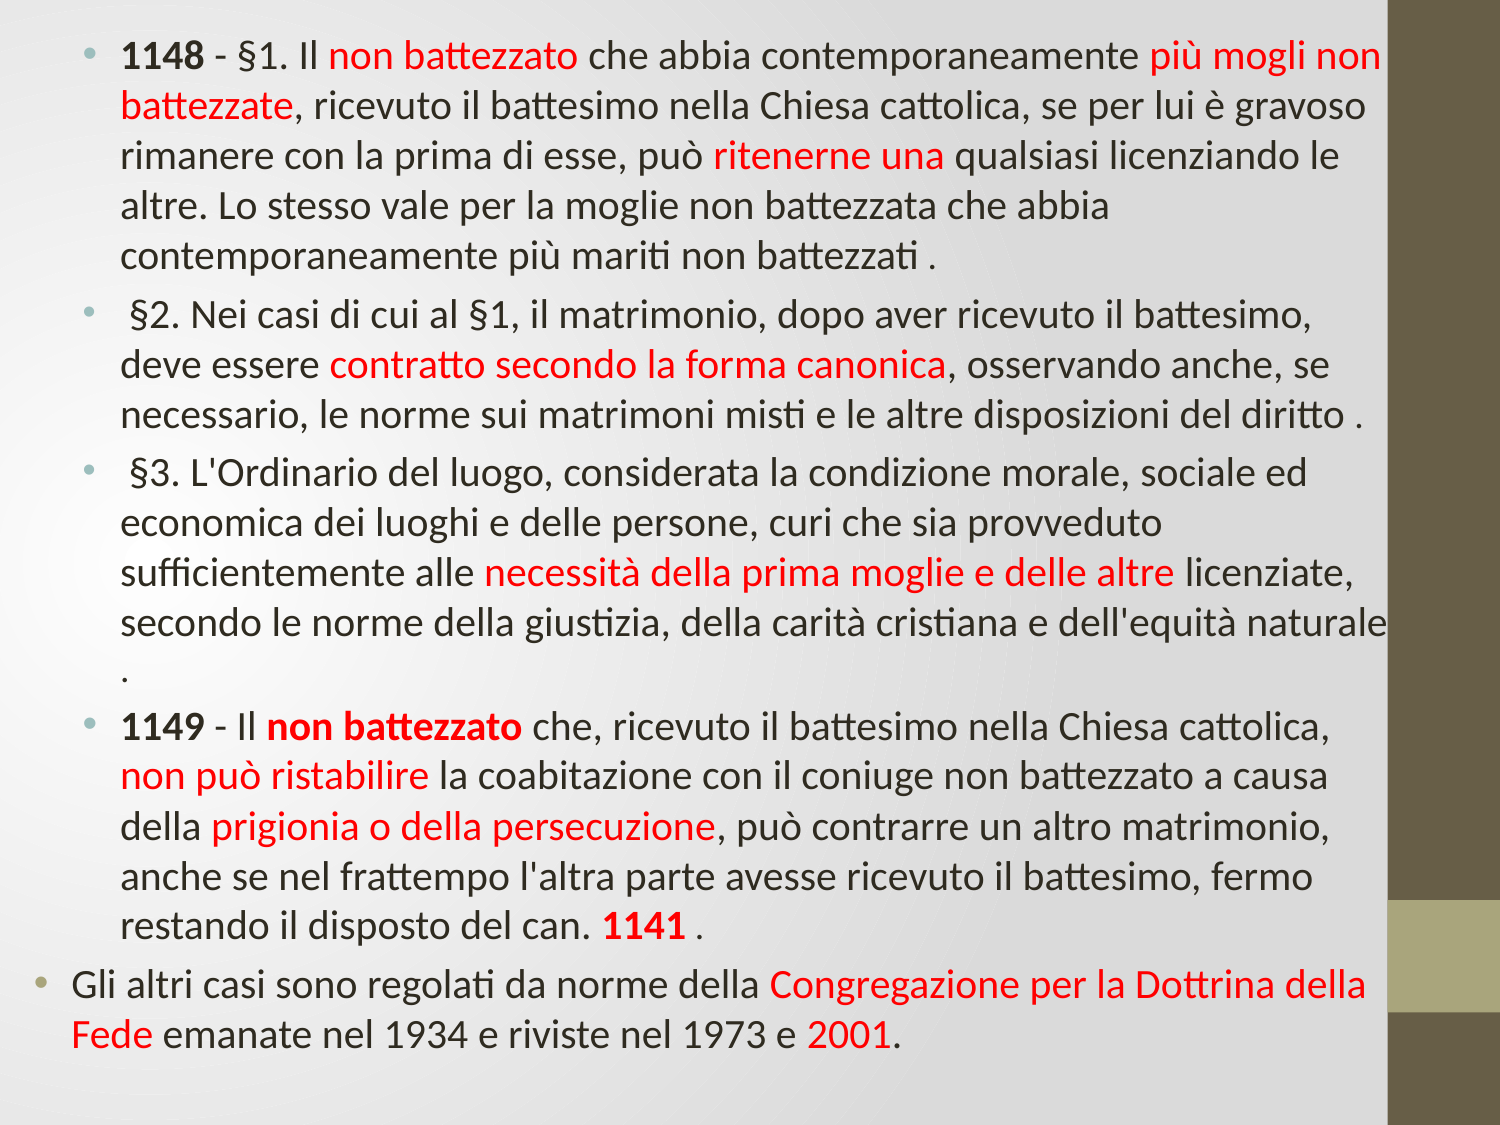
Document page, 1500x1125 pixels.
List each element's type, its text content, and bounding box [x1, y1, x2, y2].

list 1148 - §1. Il non battezzato che abbia contemporaneamente più mogli non battezzate, ricevuto il battesimo nella Chiesa cattolica, se per lui è gravoso rimanere con la prima di esse, può ritenerne una qualsiasi licenziando le altre. Lo stesso vale per la moglie non battezzata che abbia contemporaneamente più mariti non battezzati . §2. Nei casi di cui al §1, il matrimonio, dopo aver ricevuto il battesimo, deve essere contratto secondo la forma canonica, osservando anche, se necessario, le norme sui matrimoni misti e le altre disposizioni del diritto . §3. L'Ordinario del luogo, considerata la condizione morale, sociale ed economica dei luoghi e delle persone, curi che sia provveduto sufficientemente alle necessità della prima moglie e delle altre licenziate, secondo le norme della giustizia, della carità cristiana e dell'equità naturale . 1149 - Il non battezzato che, ricevuto il battesimo nella Chiesa cattolica, non può ristabilire la coabitazione con il coniuge non battezzato a causa della prigionia o della persecuzione, può contrarre un altro matrimonio, anche se nel frattempo l'altra parte avesse ricevuto il battesimo, fermo restando il disposto del can. 1141 . Gli altri casi sono regolati da norme della Congregazione per la Dottrina della Fede emanate nel 1934 e riviste nel 1973 e 2001. [0, 20, 1405, 1125]
